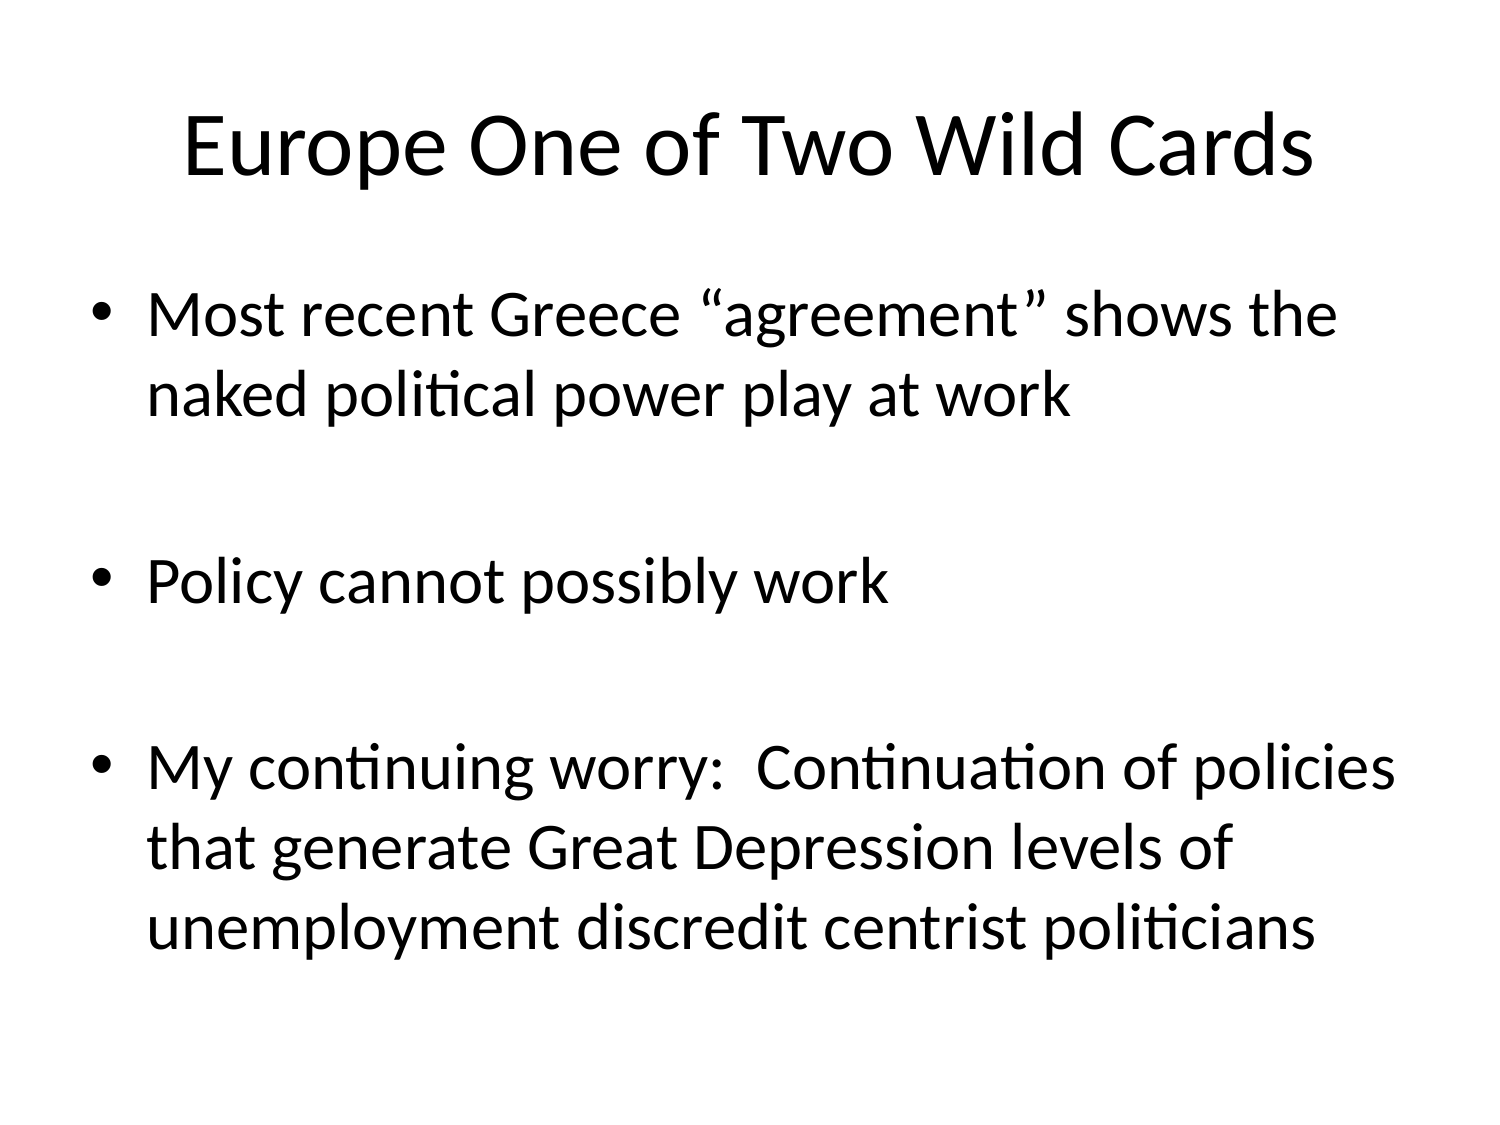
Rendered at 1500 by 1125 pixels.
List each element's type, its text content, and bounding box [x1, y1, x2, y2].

list Most recent Greece “agreement” shows the naked political power play at work Policy cannot possibly work My continuing worry: Continuation of policies that generate Great Depression levels of unemployment discredit centrist politicians [75, 262, 1425, 1005]
title Europe One of Two Wild Cards [75, 45, 1425, 233]
